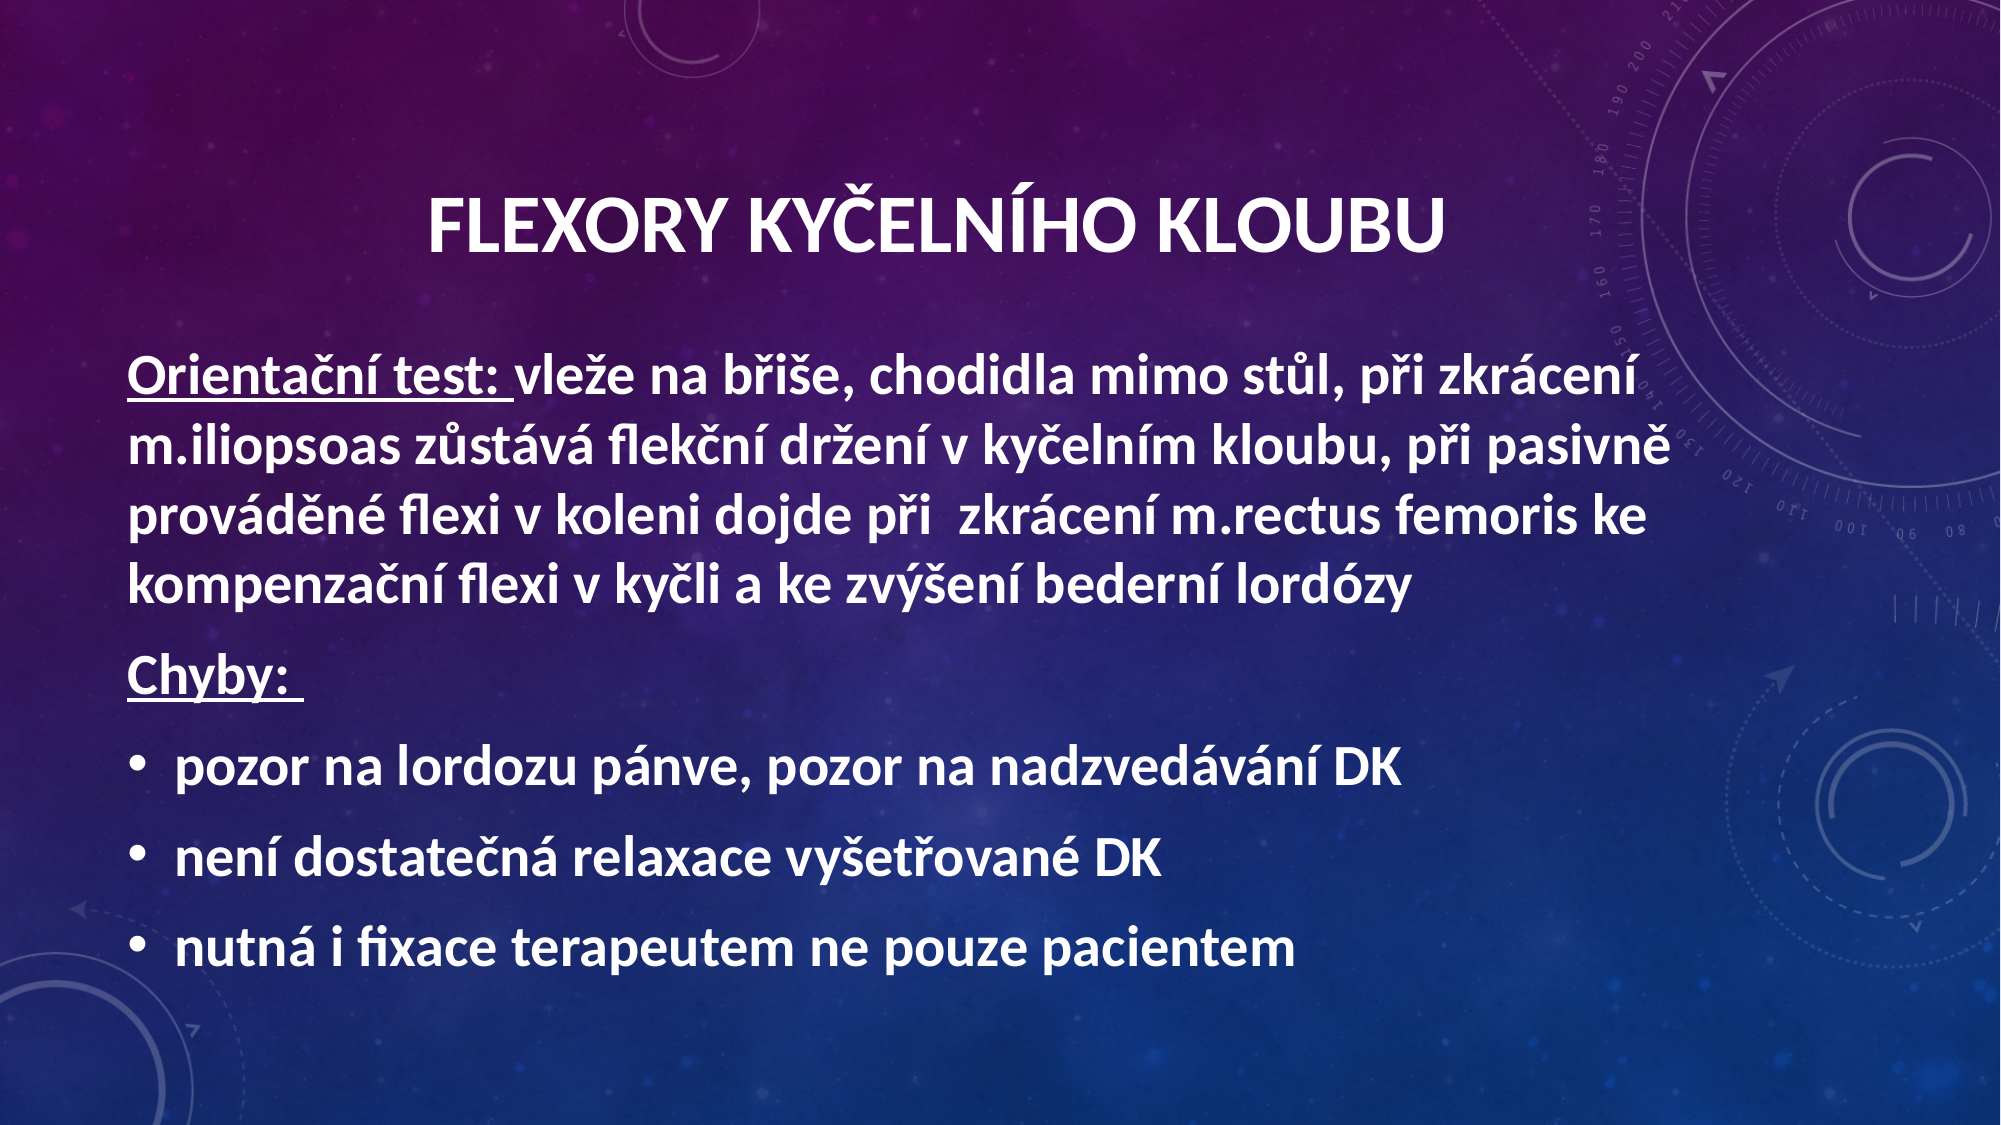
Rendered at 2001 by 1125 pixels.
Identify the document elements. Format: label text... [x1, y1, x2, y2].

text_box Orientační test: vleže na břiše, chodidla mimo stůl, při zkrácení m.iliopsoas zůstává flekční držení v kyčelním kloubu, při pasivně prováděné flexi v koleni dojde při zkrácení m.rectus femoris ke kompenzační flexi v kyčli a ke zvýšení bederní lordózy Chyby: pozor na lordozu pánve, pozor na nadzvedávání DK není dostatečná relaxace vyšetřované DK nutná i fixace terapeutem ne pouze pacientem [112, 279, 1775, 1036]
picture [0, 0, 2001, 1125]
text_box Flexory kyčelního kloubu [112, 99, 1775, 279]
